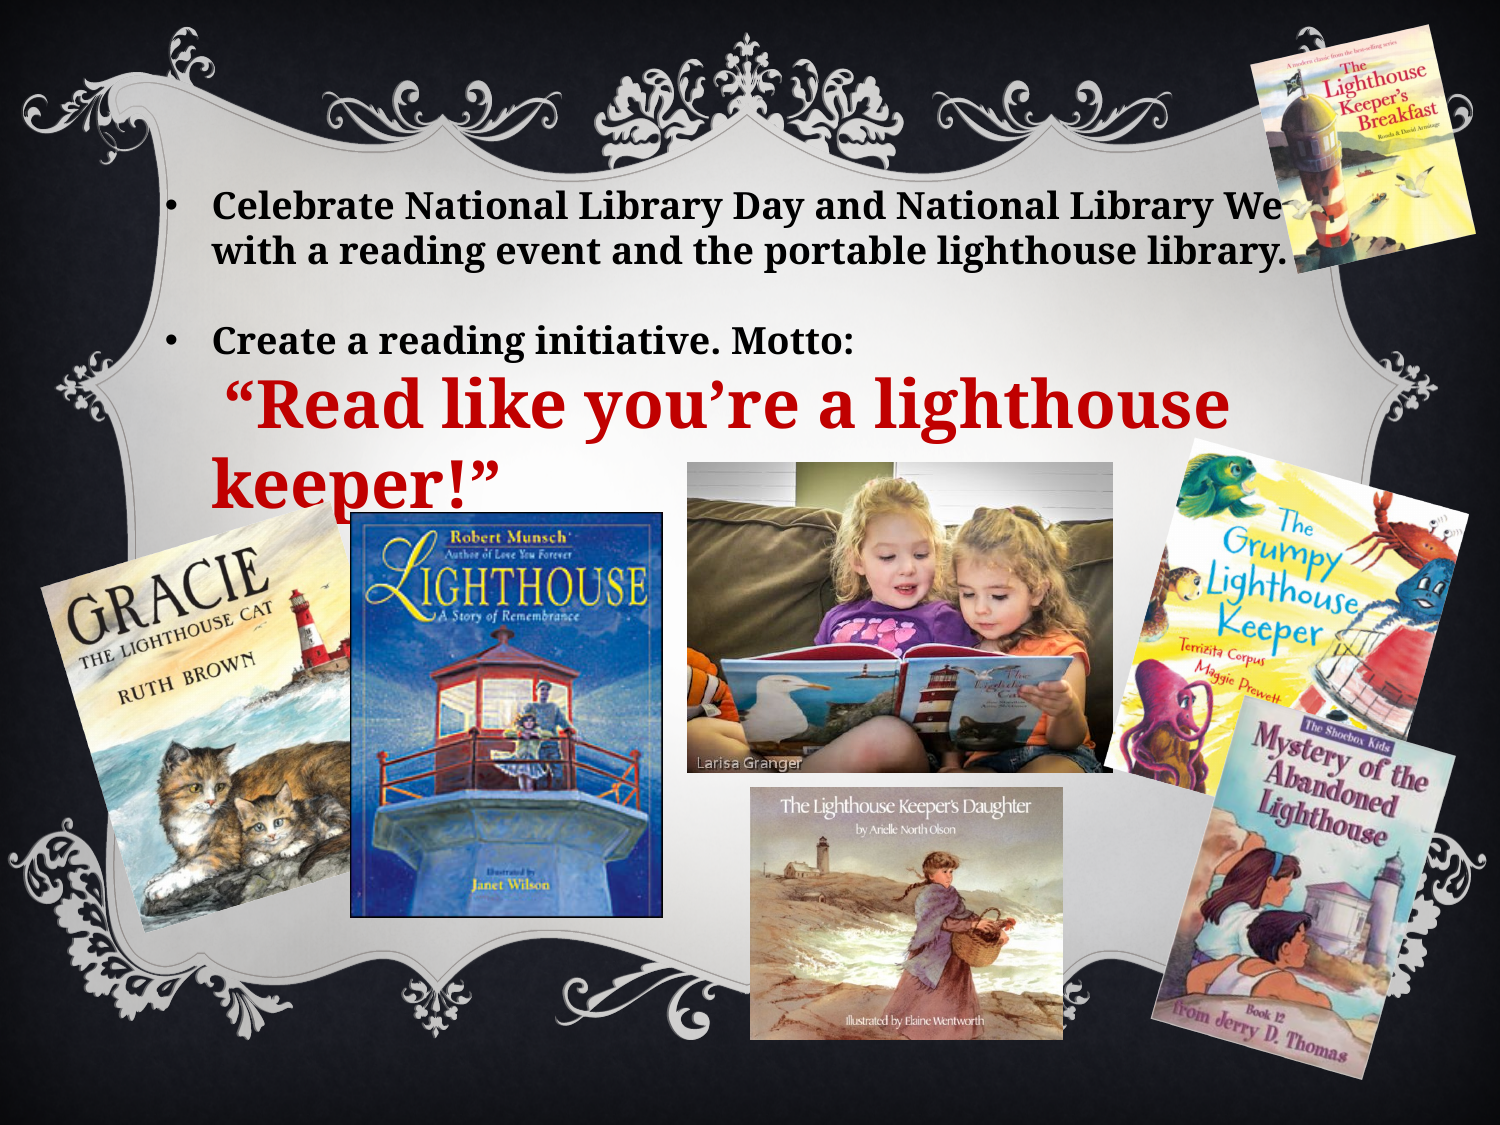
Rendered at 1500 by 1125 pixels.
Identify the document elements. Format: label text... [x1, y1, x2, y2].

picture [0, 0, 1500, 1125]
text_box Celebrate National Library Day and National Library Week with a reading event and the portable lighthouse library. Create a reading initiative. Motto: “Read like you’re a lighthouse keeper!” [150, 174, 1388, 530]
